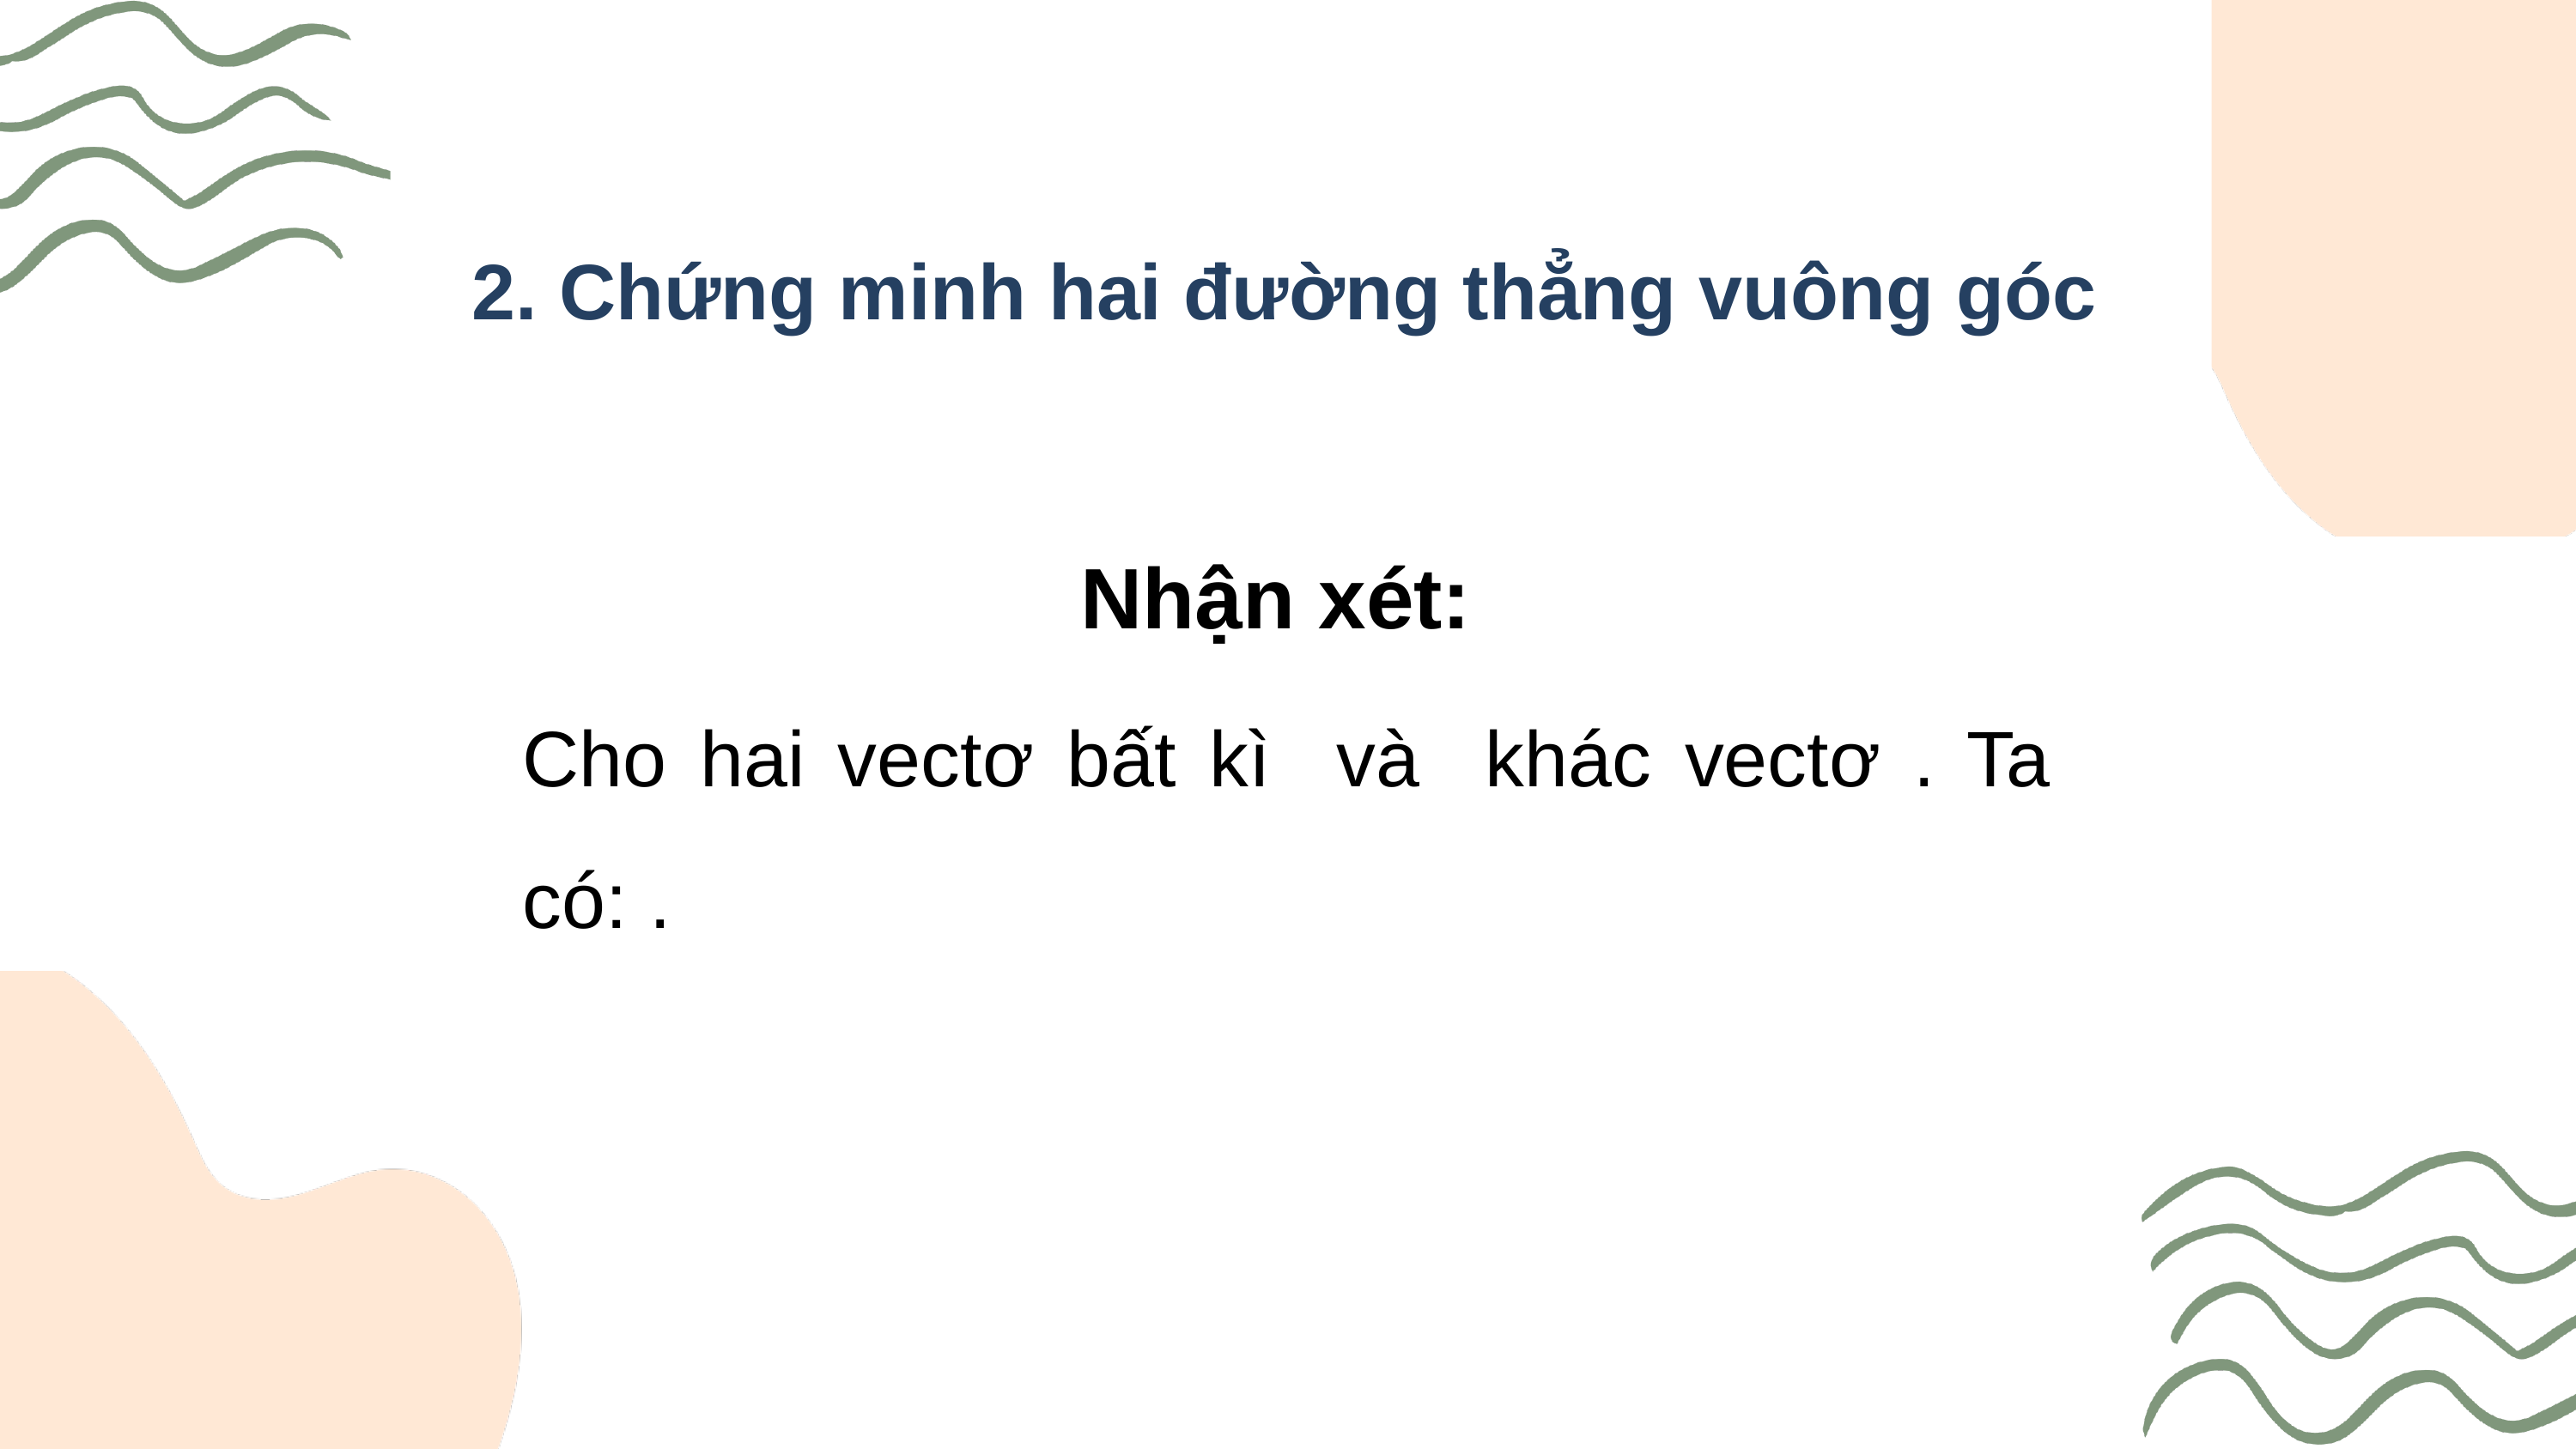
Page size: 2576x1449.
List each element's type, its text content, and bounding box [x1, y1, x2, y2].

picture [2139, 1149, 2576, 1449]
picture [0, 0, 391, 299]
picture [0, 970, 523, 1449]
picture [2211, 0, 2576, 537]
text_box 2. Chứng minh hai đường thẳng vuông góc [459, 187, 2143, 343]
